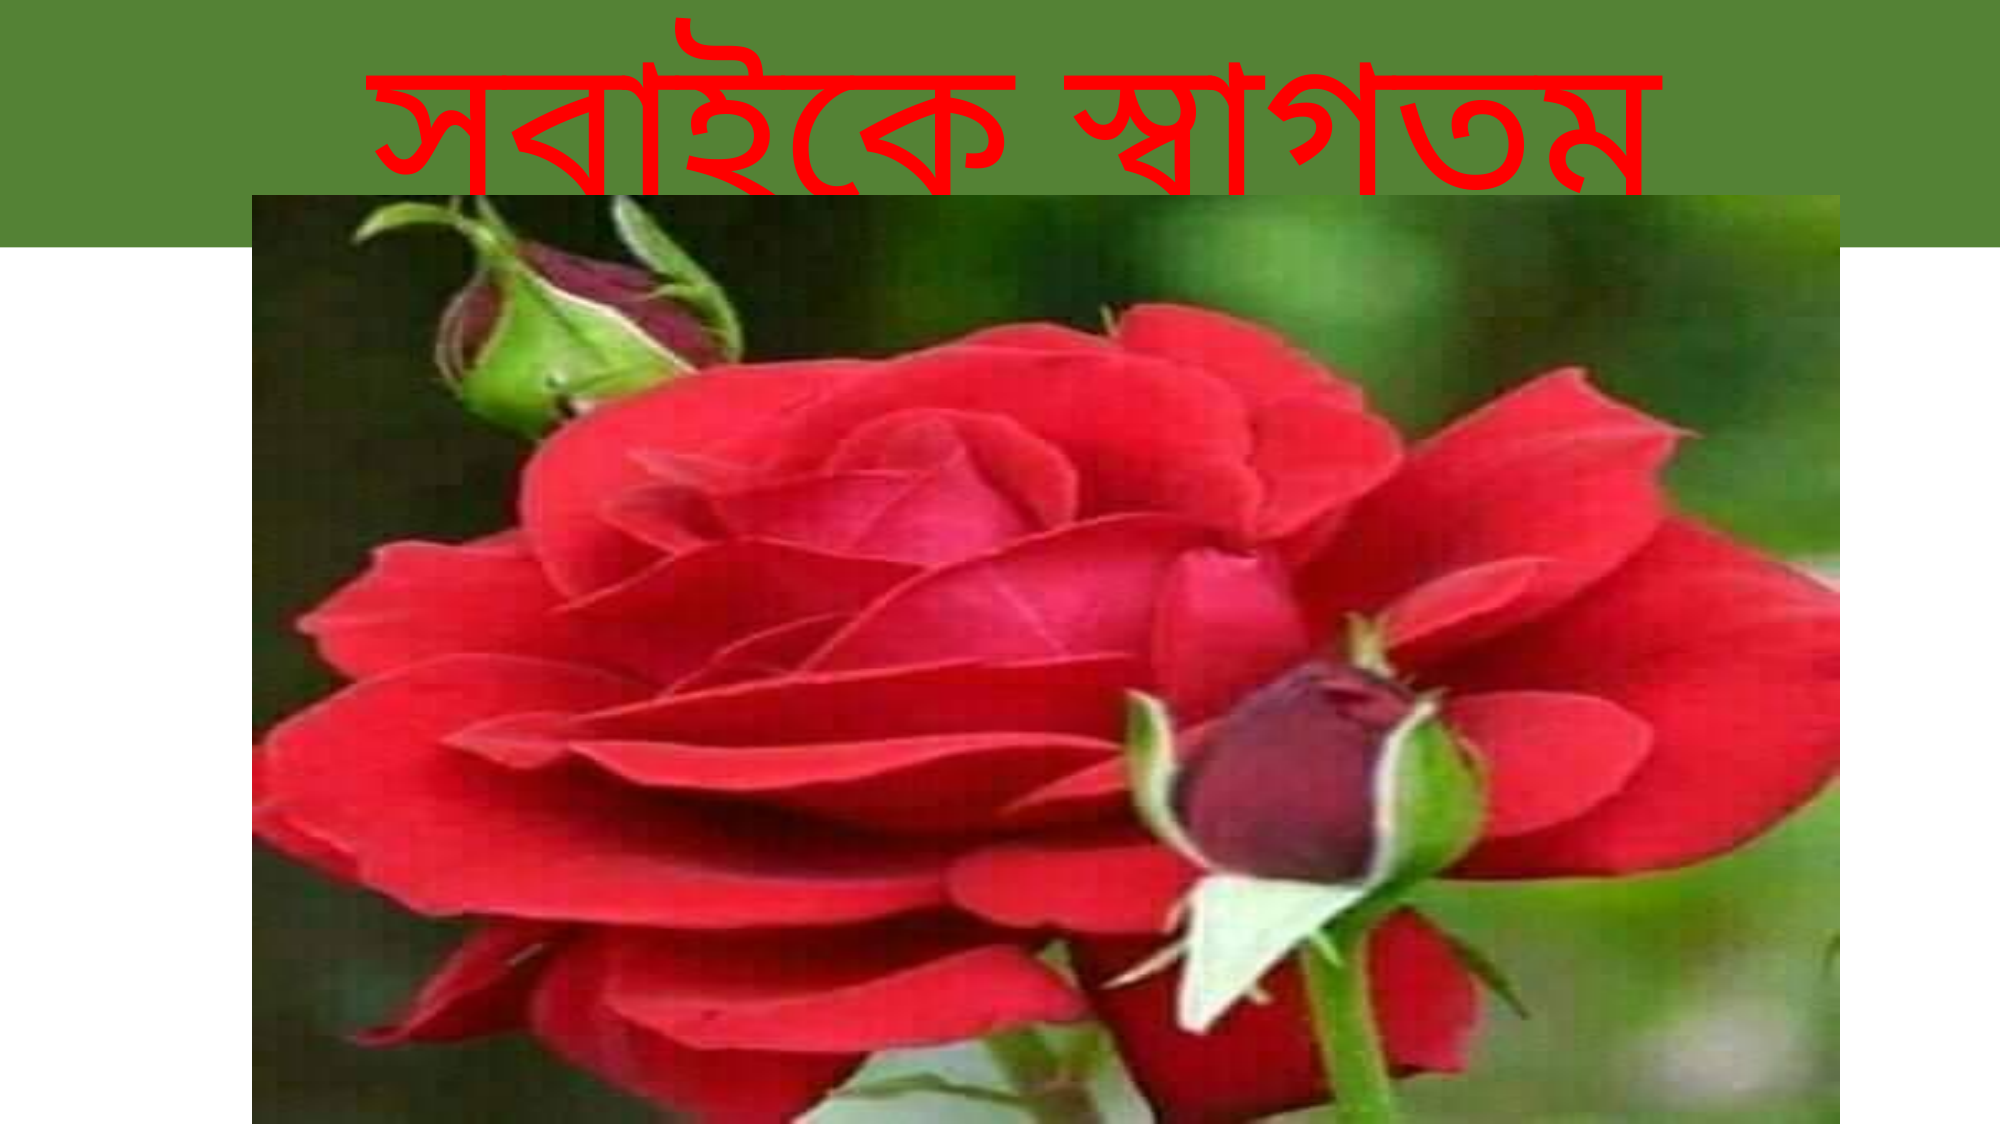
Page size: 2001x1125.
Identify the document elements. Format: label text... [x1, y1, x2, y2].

text_box সবাইকে স্বাগতম [0, 0, 2000, 248]
picture [252, 195, 1840, 1124]
